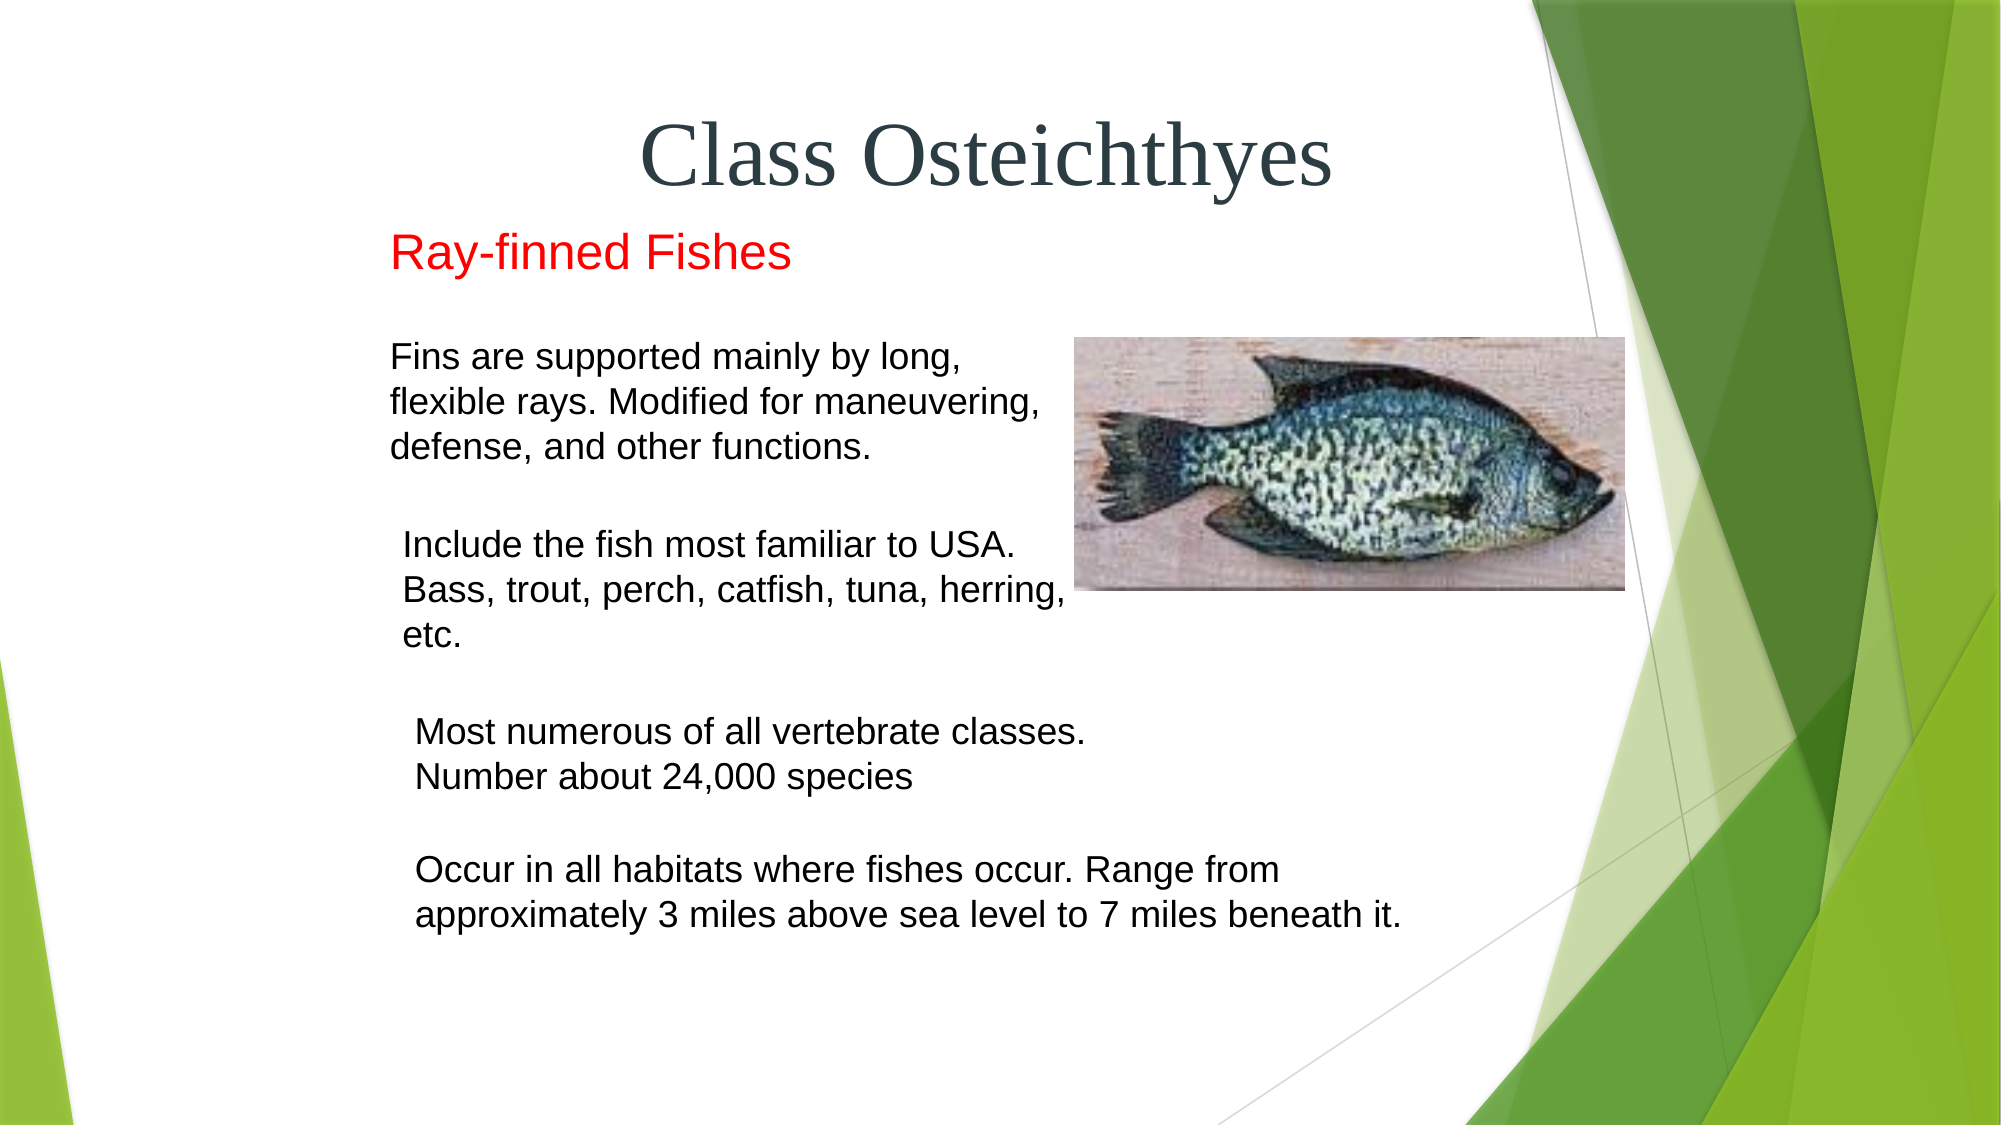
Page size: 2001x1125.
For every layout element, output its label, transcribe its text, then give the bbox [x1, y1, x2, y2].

text_box Occur in all habitats where fishes occur. Range from approximately 3 miles above sea level to 7 miles beneath it. [399, 837, 1475, 943]
text_box Class Osteichthyes [624, 62, 1438, 250]
text_box Include the fish most familiar to USA. Bass, trout, perch, catfish, tuna, herring, etc. [387, 512, 1088, 663]
text_box Ray-finned Fishes [375, 212, 850, 288]
text_box Fins are supported mainly by long, flexible rays. Modified for maneuvering, defense, and other functions. [375, 324, 1100, 475]
text_box Most numerous of all vertebrate classes. Number about 24,000 species [399, 699, 1163, 805]
picture [1074, 336, 1625, 592]
